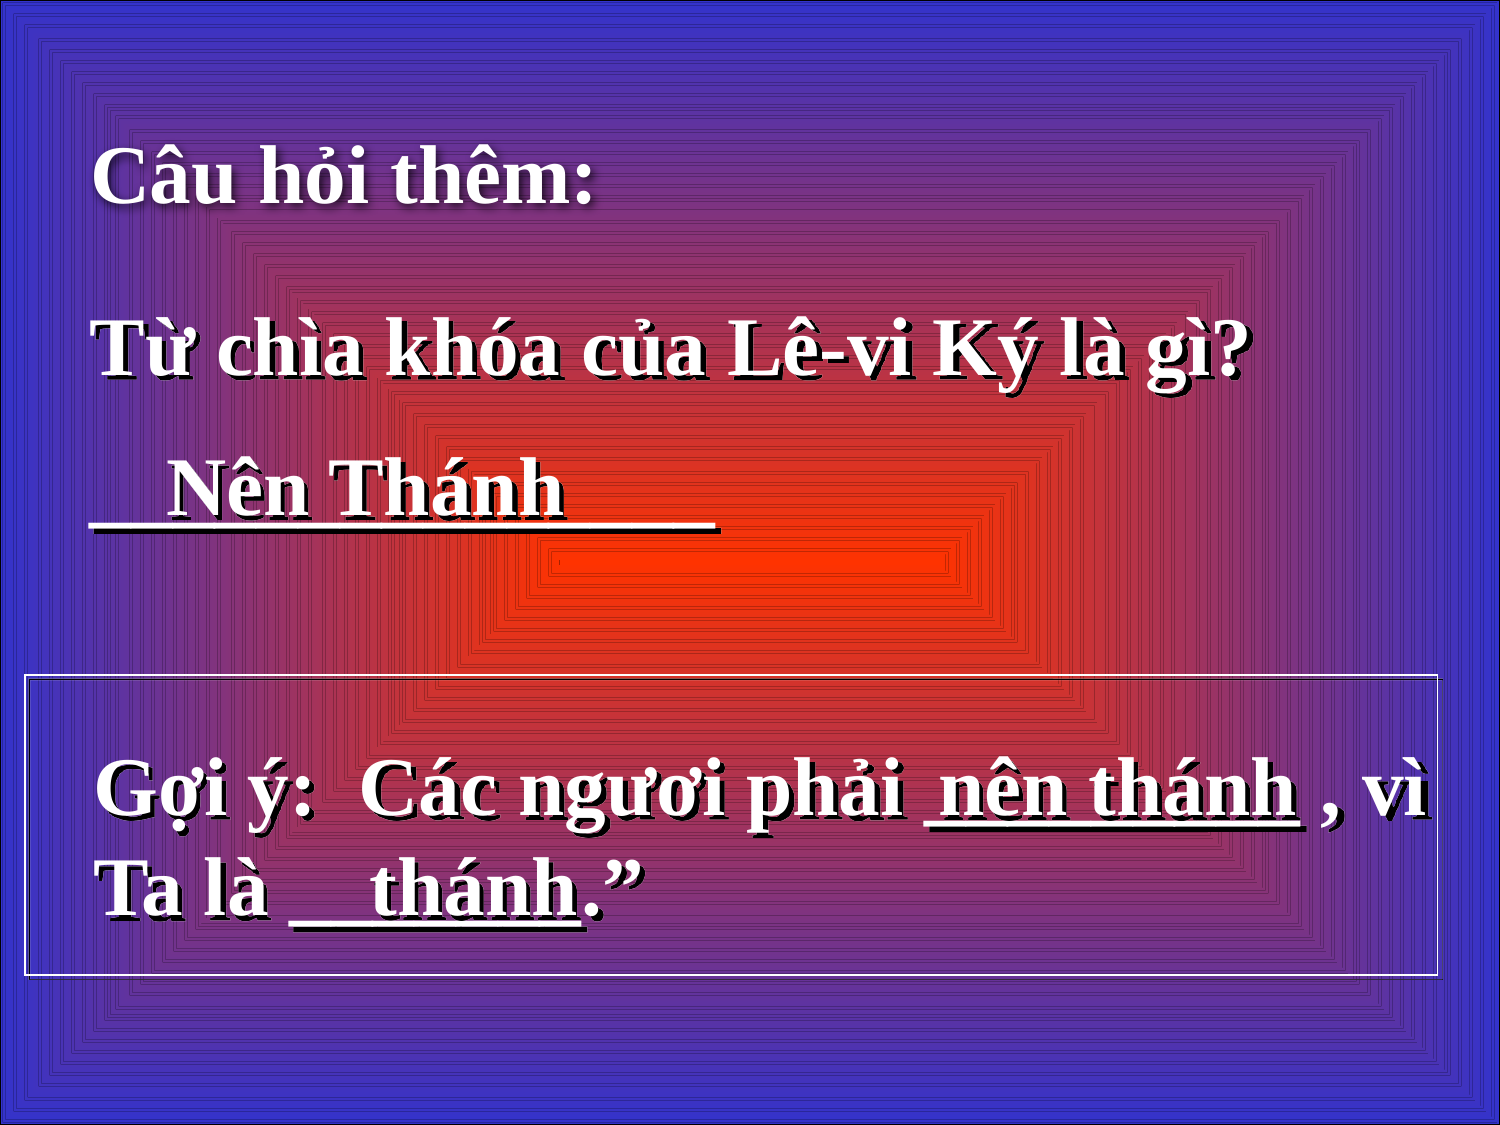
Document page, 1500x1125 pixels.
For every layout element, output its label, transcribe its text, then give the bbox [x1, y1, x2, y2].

text_box [0, 0, 1500, 1125]
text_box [12, 674, 1451, 976]
text_box Từ chìa khóa của Lê-vi Ký là gì? _______________ [75, 284, 1400, 542]
text_box Nên Thánh [151, 425, 580, 540]
title Câu hỏi thêm: [75, 112, 1350, 316]
